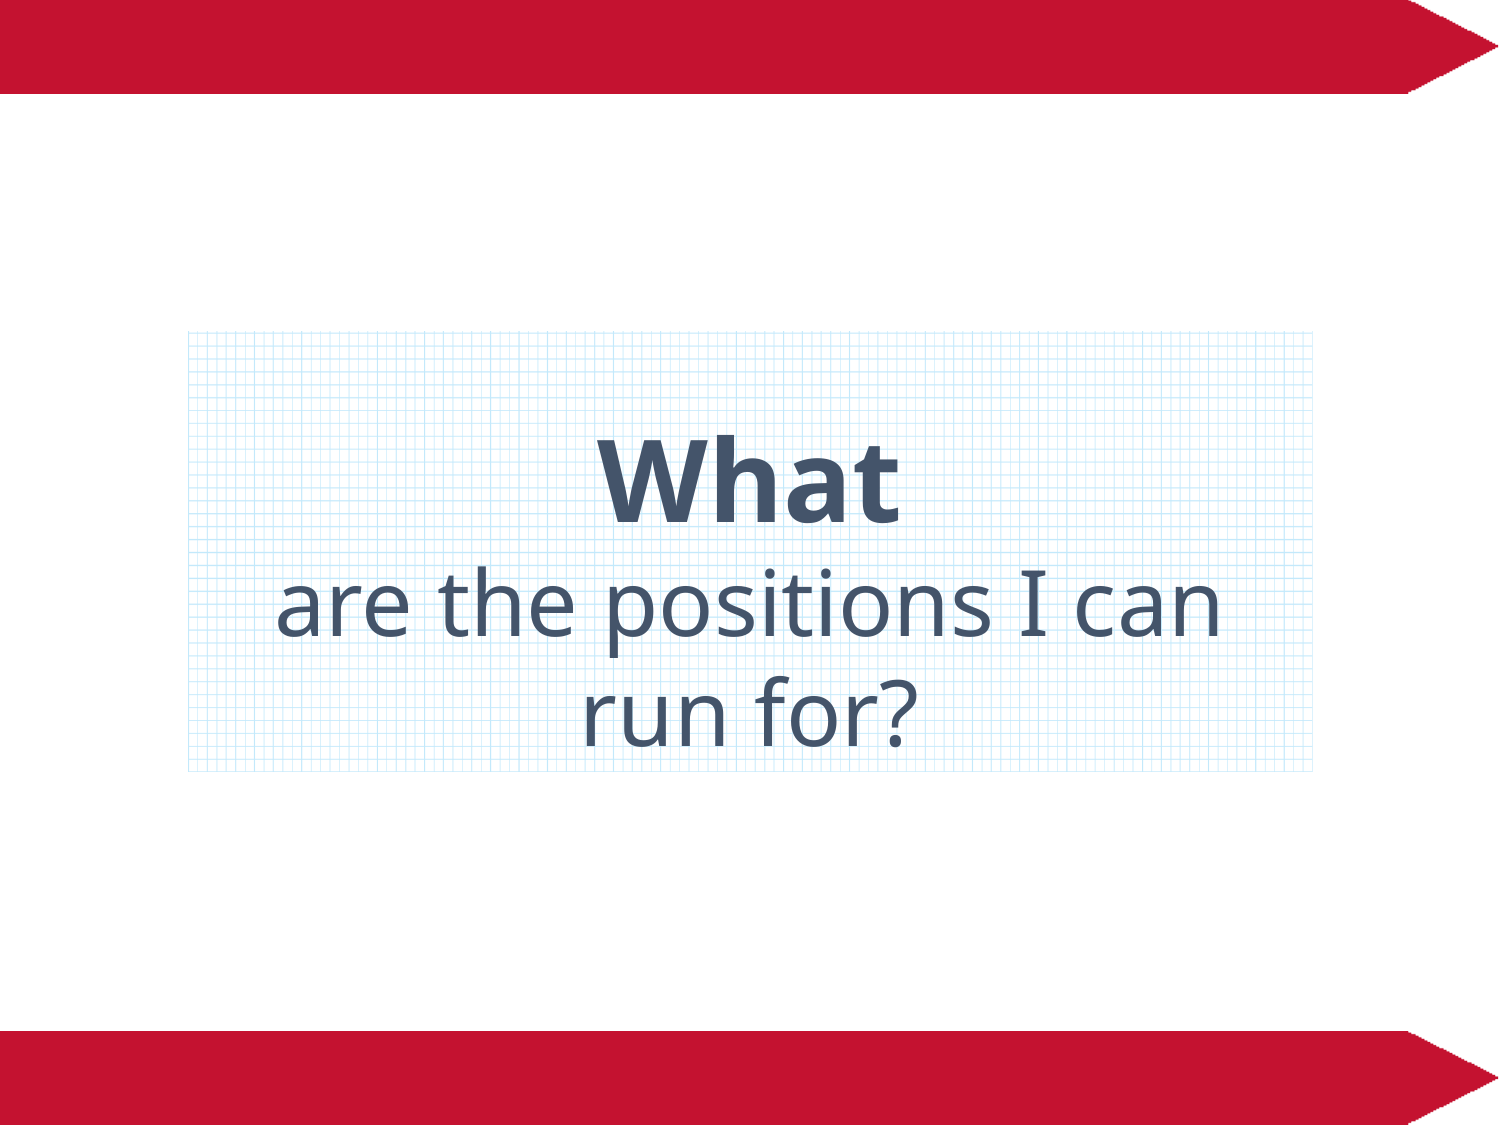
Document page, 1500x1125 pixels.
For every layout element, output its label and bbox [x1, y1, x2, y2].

picture [0, 1031, 1500, 1125]
picture [187, 331, 1313, 779]
picture [0, 0, 1500, 94]
